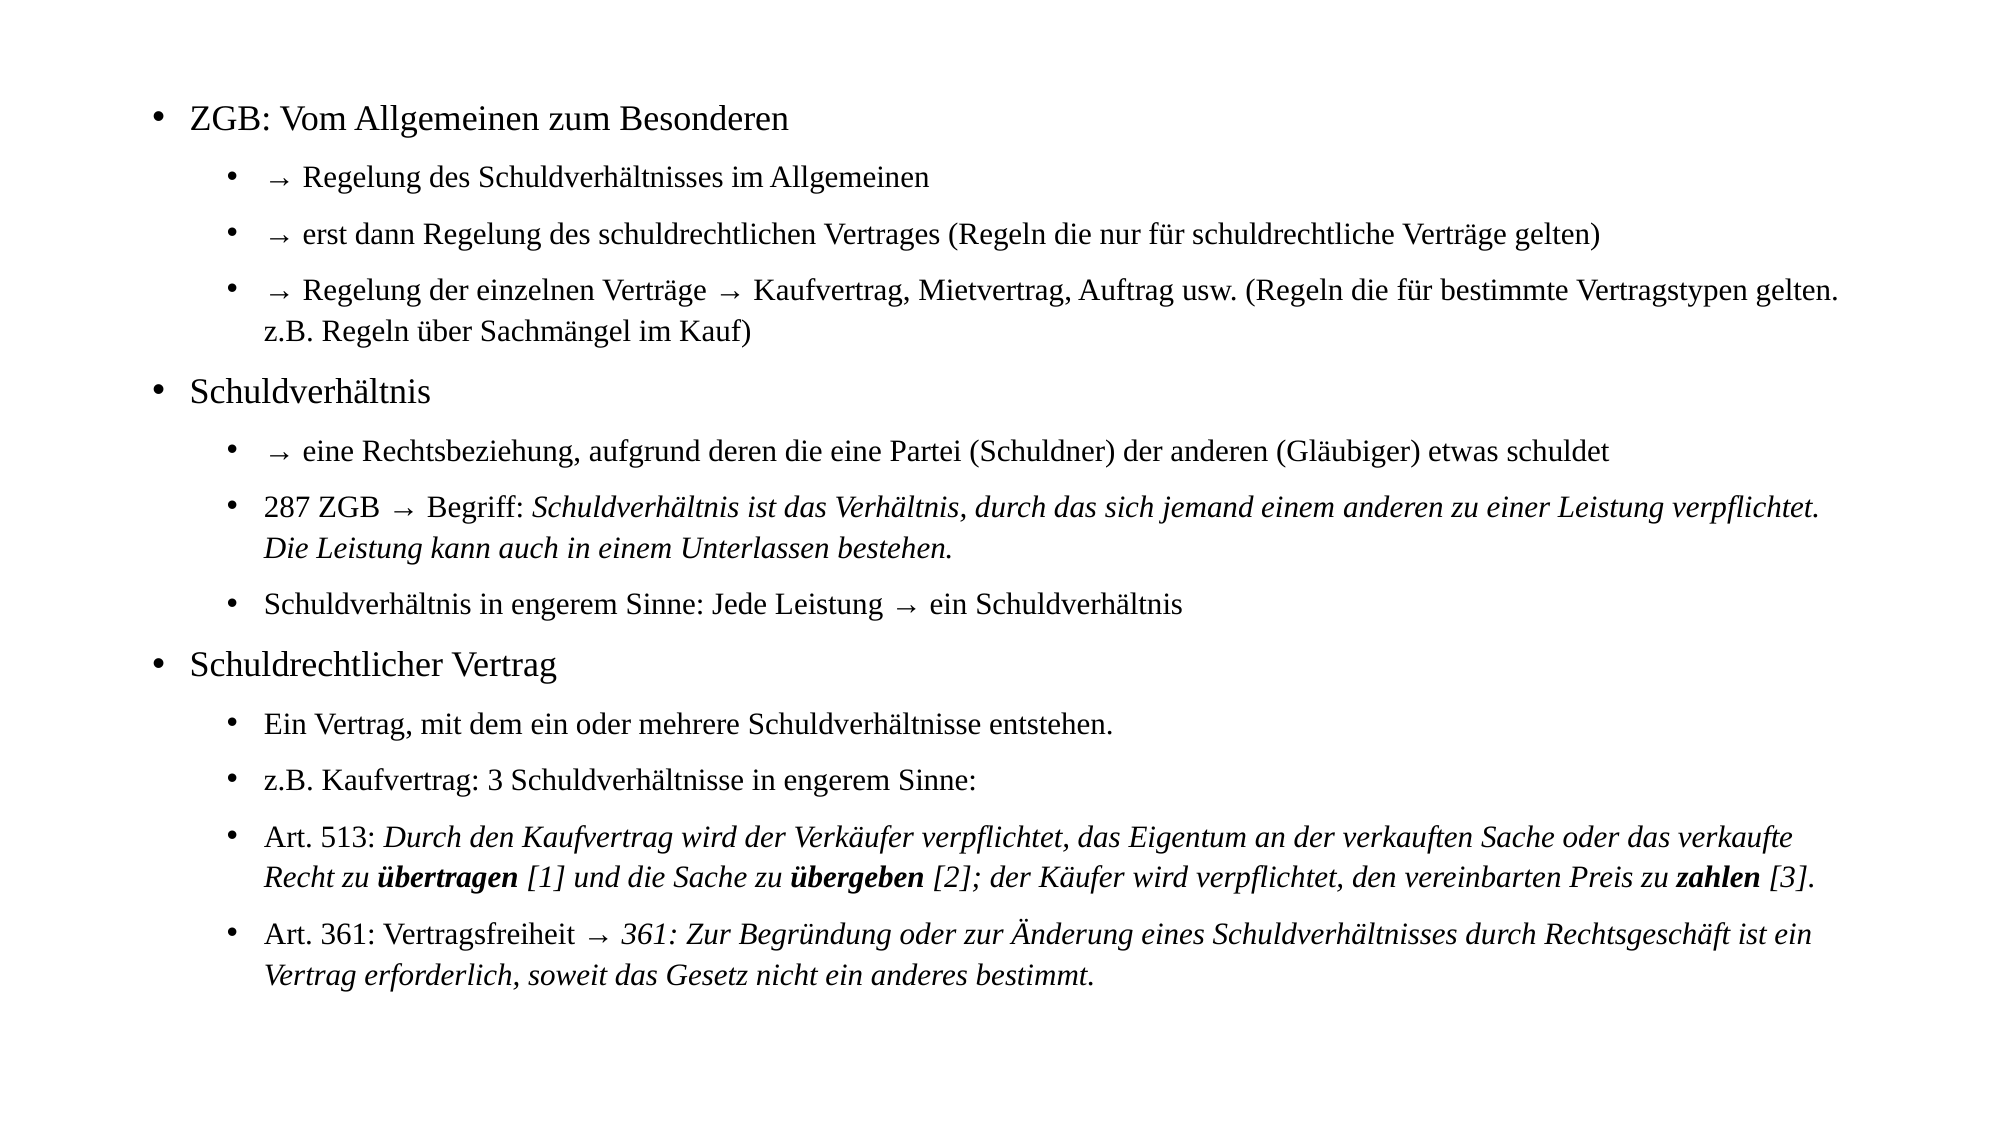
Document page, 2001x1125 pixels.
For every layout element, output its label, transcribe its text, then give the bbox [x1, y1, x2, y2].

list ZGB: Vom Allgemeinen zum Besonderen → Regelung des Schuldverhältnisses im Allgemeinen → erst dann Regelung des schuldrechtlichen Vertrages (Regeln die nur für schuldrechtliche Verträge gelten) → Regelung der einzelnen Verträge → Kaufvertrag, Mietvertrag, Auftrag usw. (Regeln die für bestimmte Vertragstypen gelten. z.B. Regeln über Sachmängel im Kauf) Schuldverhältnis → eine Rechtsbeziehung, aufgrund deren die eine Partei (Schuldner) der anderen (Gläubiger) etwas schuldet 287 ZGB → Begriff: Schuldverhältnis ist das Verhältnis, durch das sich jemand einem anderen zu einer Leistung verpflichtet. Die Leistung kann auch in einem Unterlassen bestehen. Schuldverhältnis in engerem Sinne: Jede Leistung → ein Schuldverhältnis Schuldrechtlicher Vertrag Ein Vertrag, mit dem ein oder mehrere Schuldverhältnisse entstehen. z.B. Kaufvertrag: 3 Schuldverhältnisse in engerem Sinne: Art. 513: Durch den Kaufvertrag wird der Verkäufer verpflichtet, das Eigentum an der verkauften Sache oder das verkaufte Recht zu übertragen [1] und die Sache zu übergeben [2]; der Käufer wird verpflichtet, den vereinbarten Preis zu zahlen [3]. Art. 361: Vertragsfreiheit → 361: Zur Begründung oder zur Änderung eines Schuldverhältnisses durch Rechtsgeschäft ist ein Vertrag erforderlich, soweit das Gesetz nicht ein anderes bestimmt. [137, 82, 1863, 1044]
